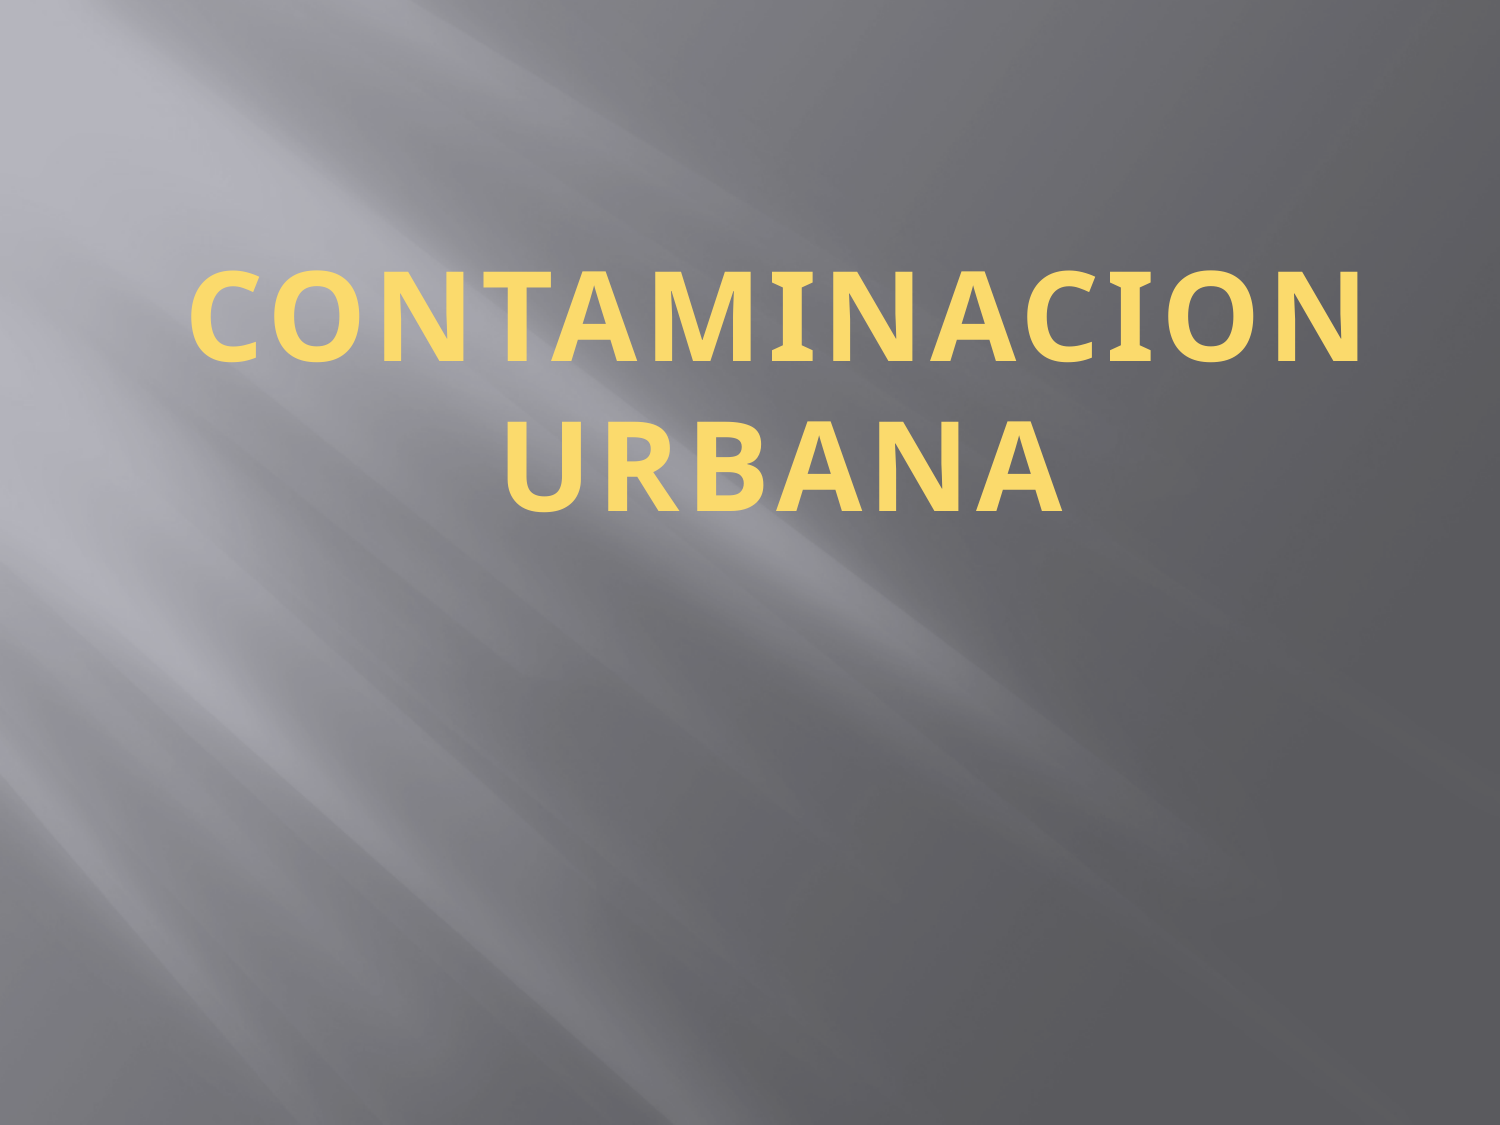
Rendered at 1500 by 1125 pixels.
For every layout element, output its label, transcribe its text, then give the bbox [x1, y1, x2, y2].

title CONTAMINACION URBANA [105, 292, 1456, 481]
